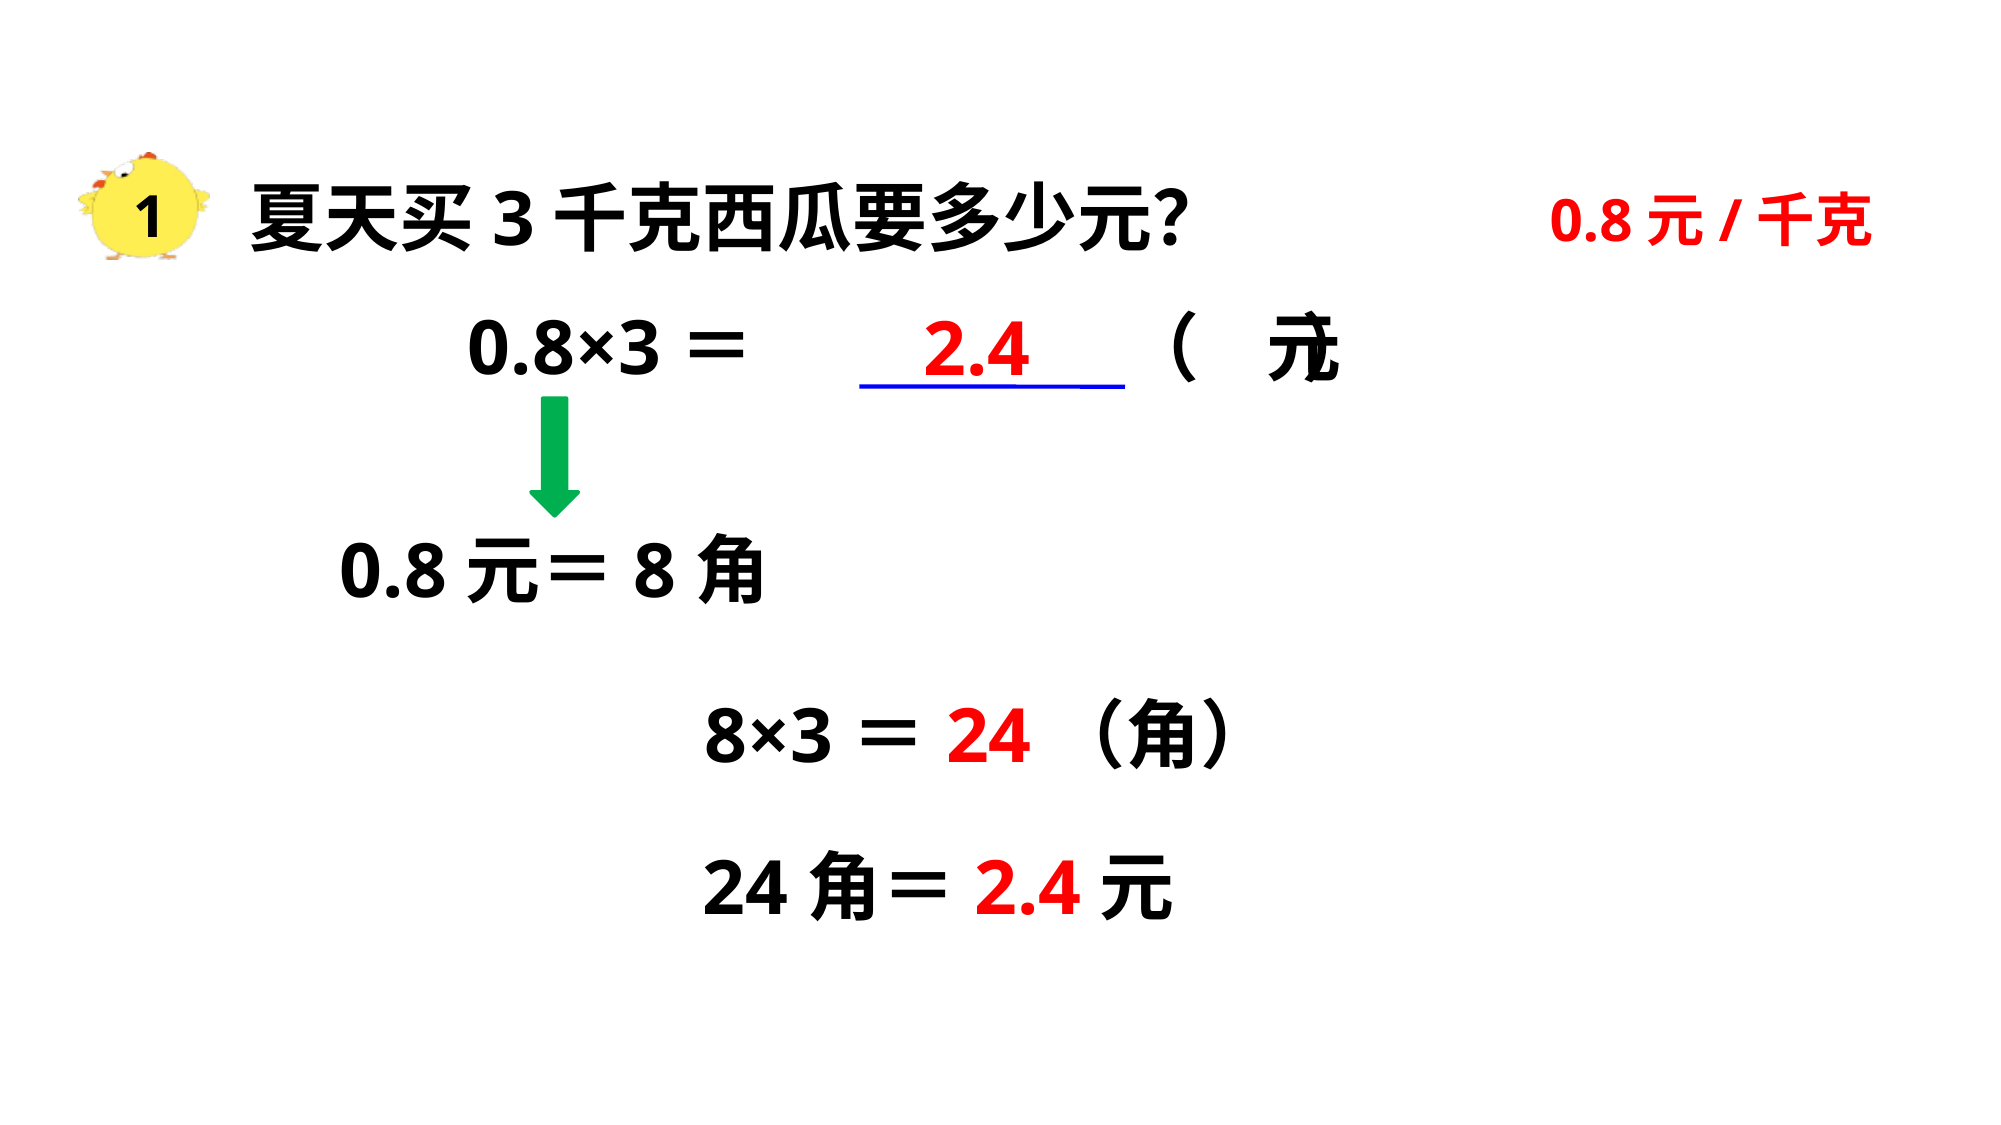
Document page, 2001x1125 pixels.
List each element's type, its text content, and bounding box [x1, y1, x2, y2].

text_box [452, 292, 1469, 400]
text_box 夏天买3千克西瓜要多少元？ [234, 163, 1829, 269]
text_box [529, 408, 581, 515]
text_box 0.8元/千克 [1485, 175, 1938, 261]
text_box 24角＝2.4元 [687, 831, 1329, 937]
text_box 24（角） [931, 679, 1385, 785]
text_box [77, 152, 219, 261]
text_box 8×3＝ [689, 679, 931, 785]
text_box 0.8元＝8角 [281, 515, 829, 621]
